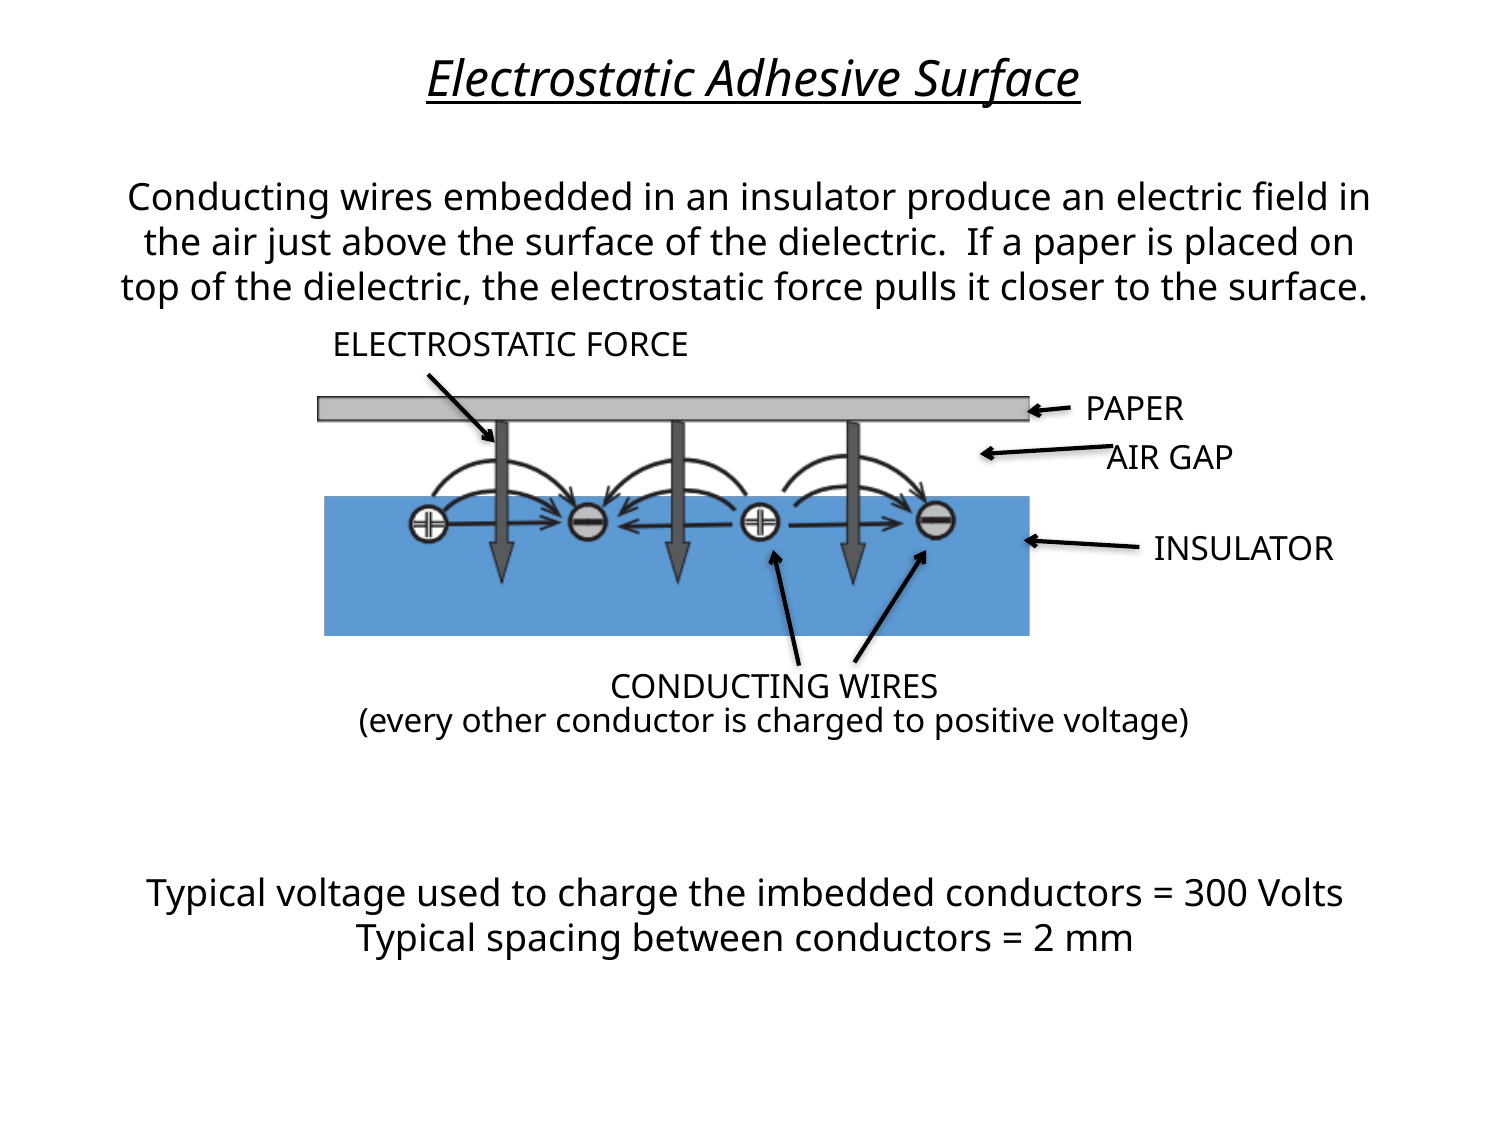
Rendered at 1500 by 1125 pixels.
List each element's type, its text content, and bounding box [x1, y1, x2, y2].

text_box Typical voltage used to charge the imbedded conductors = 300 Volts Typical spacing between conductors = 2 mm [131, 861, 1360, 966]
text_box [1023, 540, 1146, 548]
text_box INSULATOR [1139, 519, 1349, 575]
text_box Electrostatic Adhesive Surface [411, 39, 1097, 115]
text_box AIR GAP [1091, 428, 1249, 484]
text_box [1026, 407, 1073, 412]
text_box Conducting wires embedded in an insulator produce an electric field in the air just above the surface of the dielectric. If a paper is placed on top of the dielectric, the electrostatic force pulls it closer to the surface. [102, 165, 1398, 316]
text_box PAPER [1070, 380, 1199, 435]
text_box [772, 549, 800, 666]
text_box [854, 549, 927, 663]
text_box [427, 374, 495, 443]
picture [316, 395, 1030, 636]
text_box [979, 445, 1114, 455]
text_box ELECTROSTATIC FORCE [317, 321, 705, 371]
text_box CONDUCTING WIRES (every other conductor is charged to positive voltage) [343, 663, 1206, 747]
